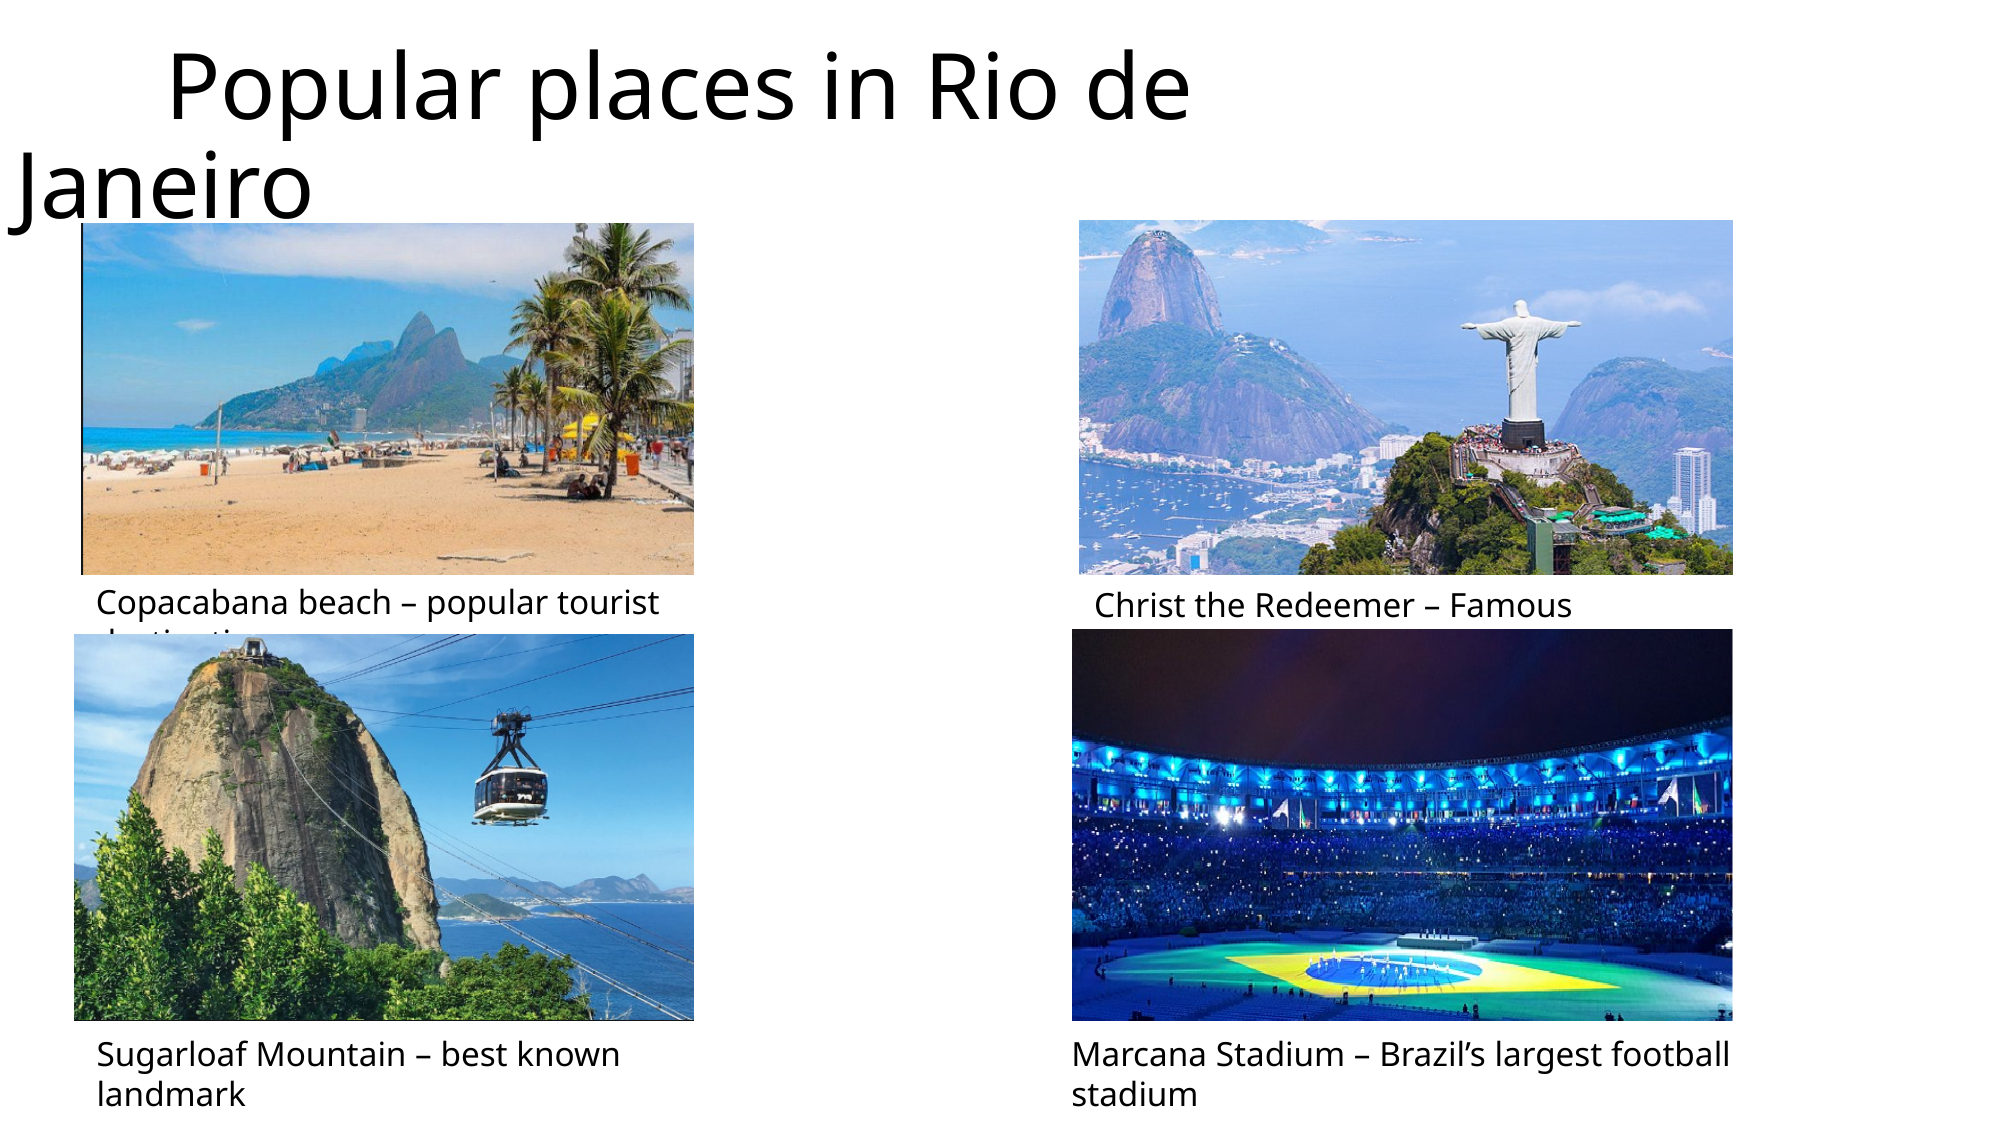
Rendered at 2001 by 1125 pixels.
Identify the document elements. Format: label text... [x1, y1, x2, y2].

title Popular places in Rio de Janeiro [0, 30, 1347, 249]
text_box Copacabana beach – popular tourist destination [81, 573, 779, 669]
text_box Christ the Redeemer – Famous statue [1079, 577, 1671, 629]
picture [1072, 629, 1733, 1021]
picture [1079, 220, 1733, 575]
picture [74, 634, 694, 1021]
text_box Marcana Stadium – Brazil’s largest football stadium [1056, 1025, 1799, 1121]
picture [81, 223, 694, 575]
text_box Sugarloaf Mountain – best known landmark [81, 1025, 724, 1121]
